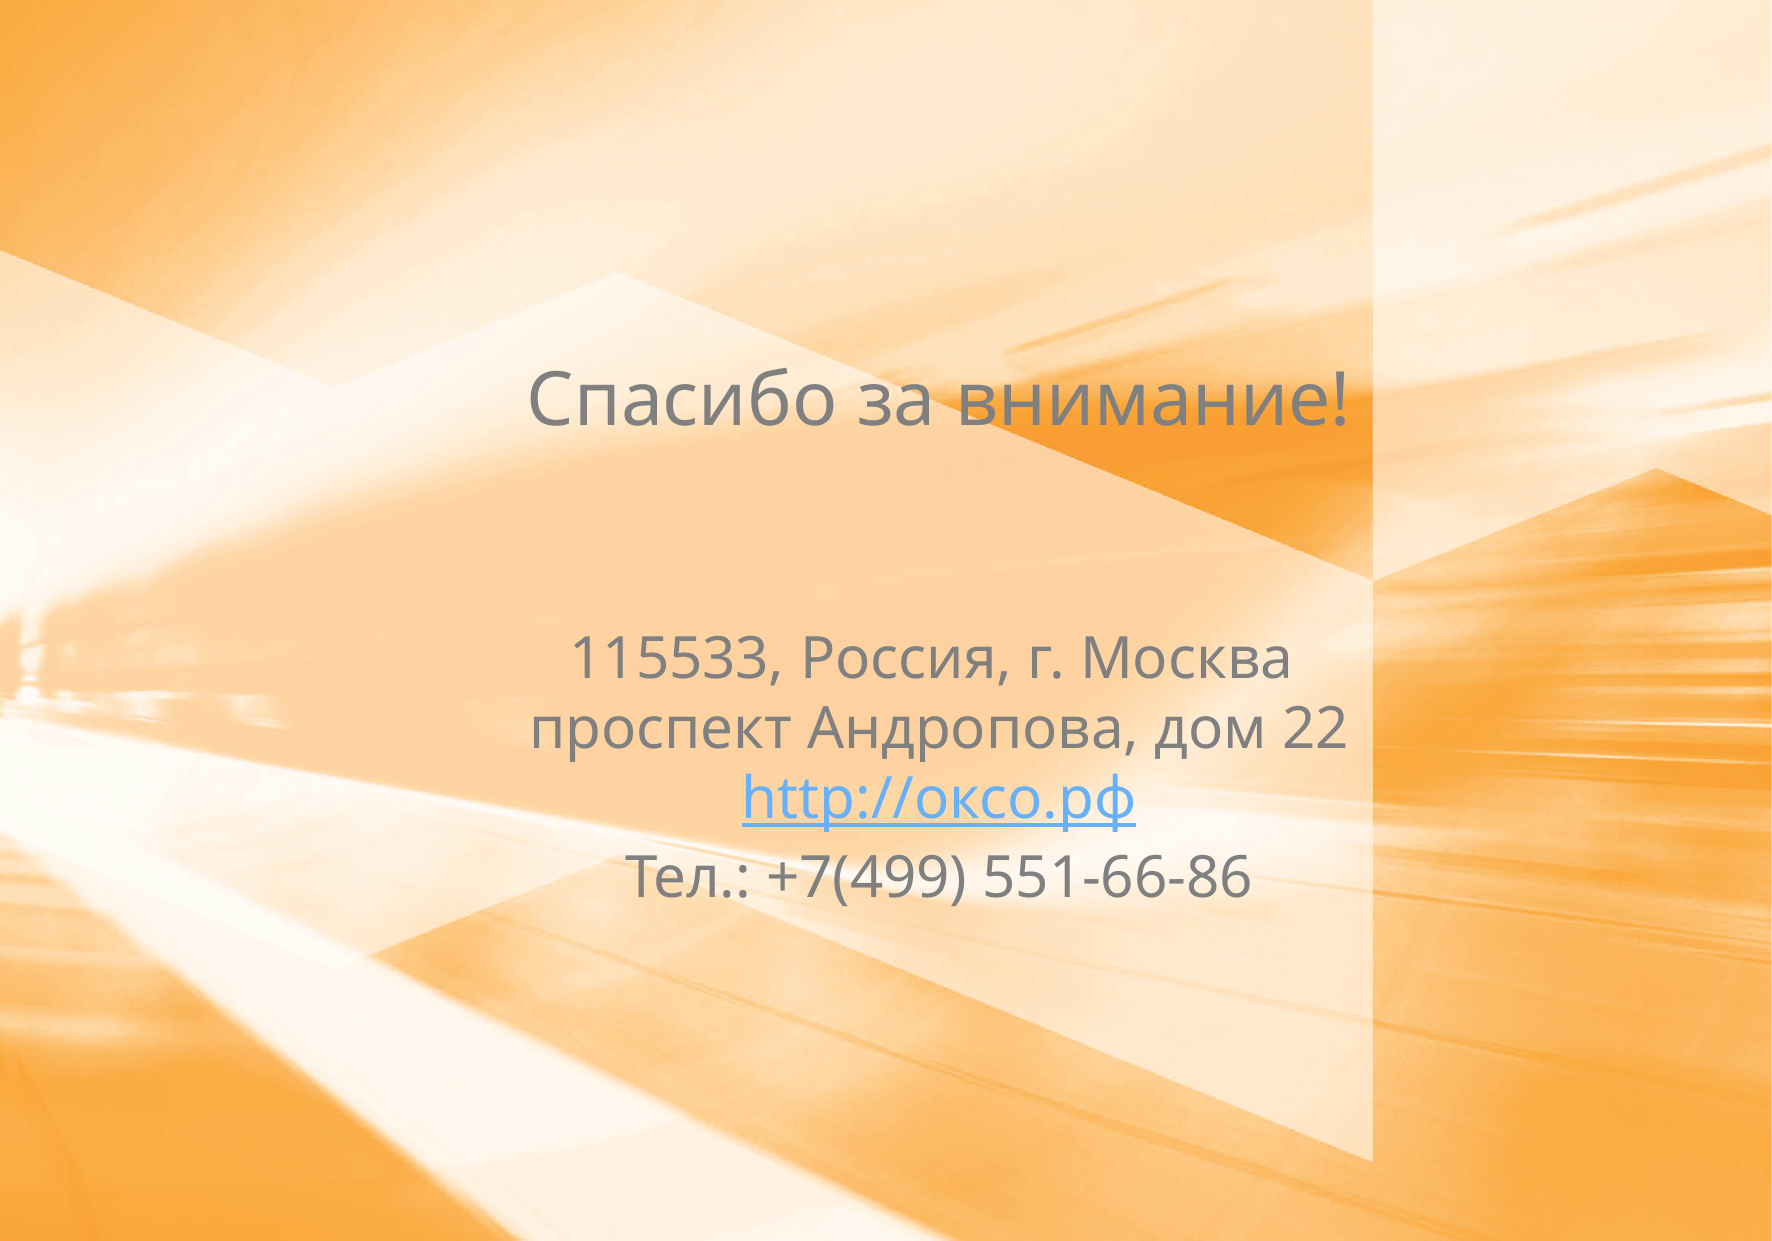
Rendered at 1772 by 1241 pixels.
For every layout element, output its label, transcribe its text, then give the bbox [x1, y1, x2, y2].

text_box Спасибо за внимание! 115533, Россия, г. Москва проспект Андропова, дом 22 http://оксо.рф Тел.: +7(499) 551-66-86 [313, 312, 1565, 947]
picture [0, 0, 1772, 1241]
